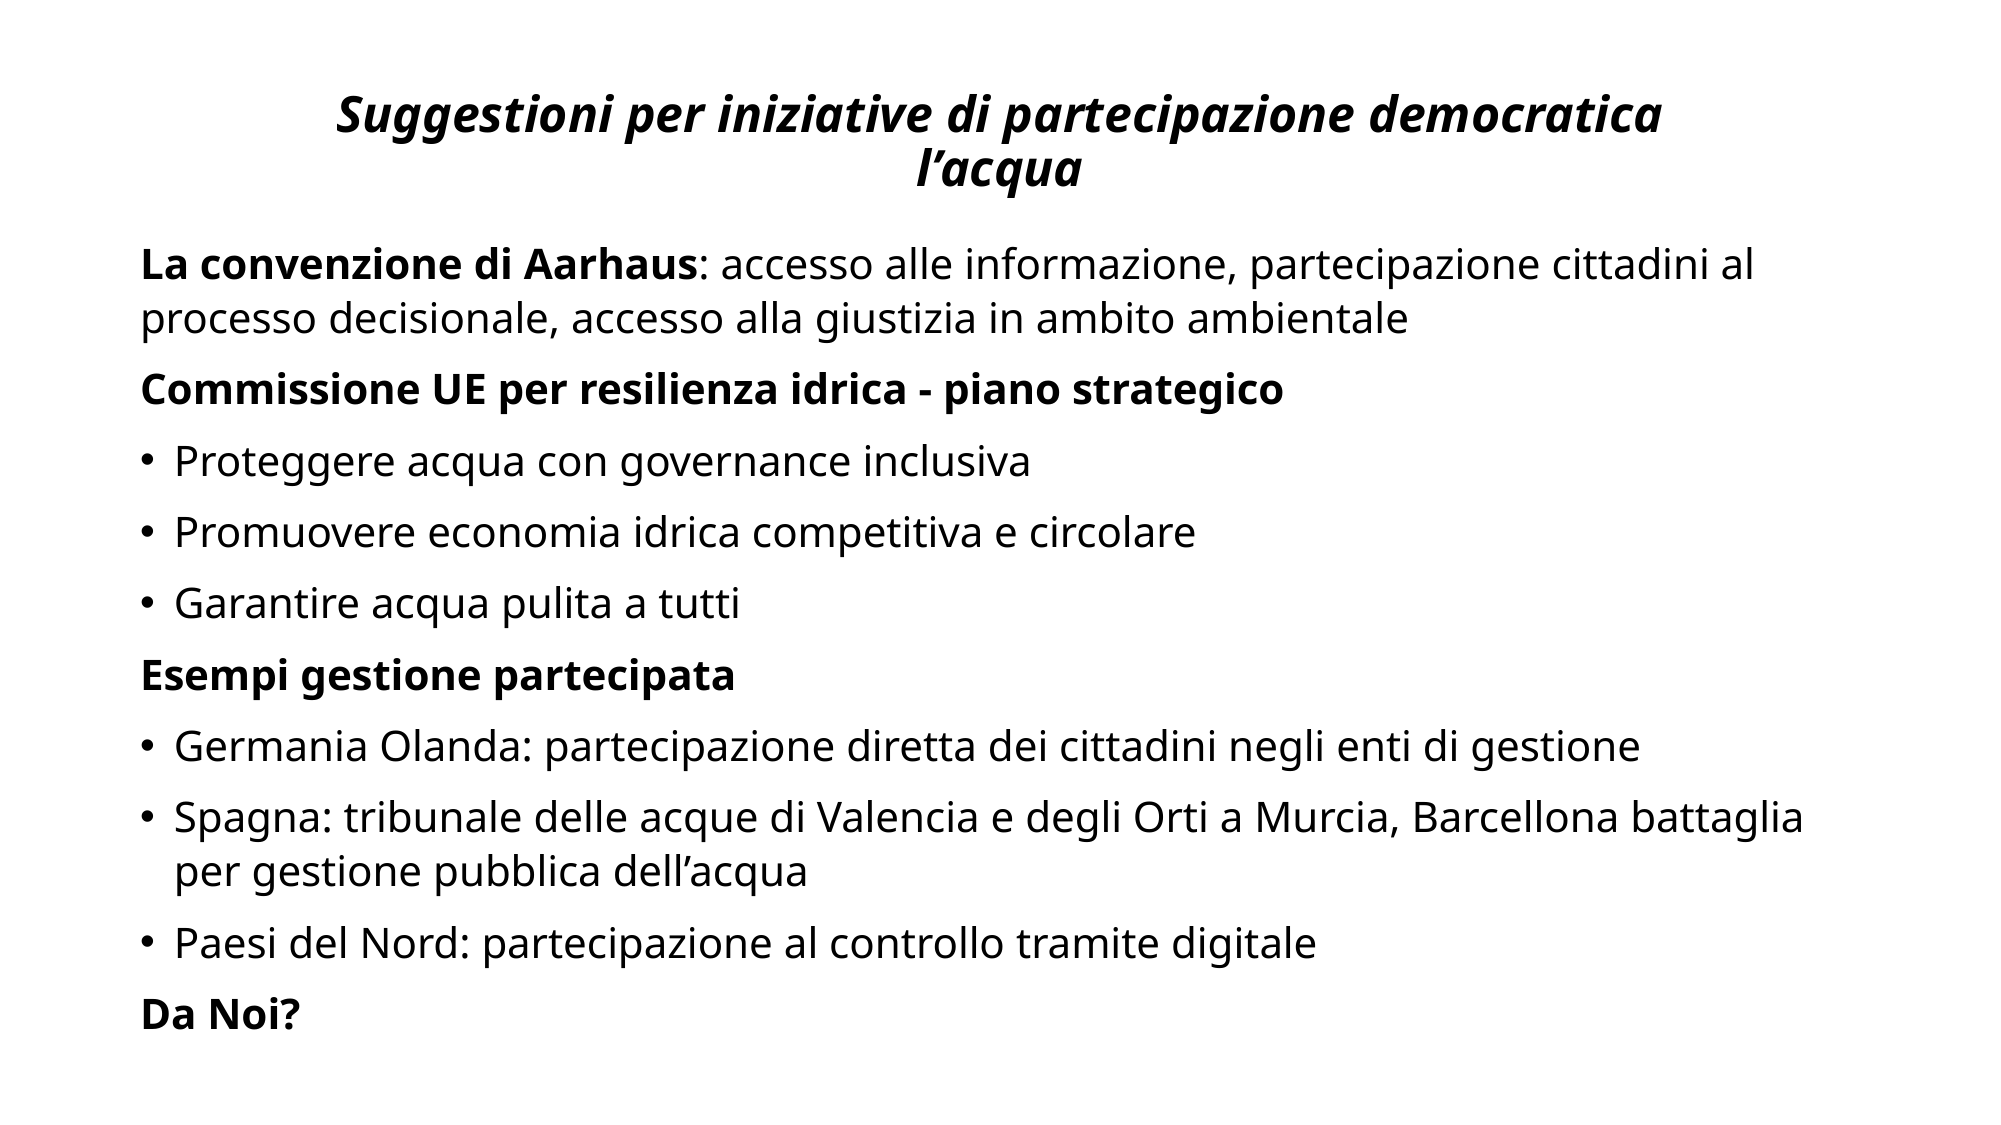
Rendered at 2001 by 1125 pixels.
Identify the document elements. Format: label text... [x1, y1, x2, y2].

title Suggestioni per iniziative di partecipazione democratica l’acqua [137, 59, 1863, 227]
list La convenzione di Aarhaus: accesso alle informazione, partecipazione cittadini al processo decisionale, accesso alla giustizia in ambito ambientale Commissione UE per resilienza idrica - piano strategico Proteggere acqua con governance inclusiva Promuovere economia idrica competitiva e circolare Garantire acqua pulita a tutti Esempi gestione partecipata Germania Olanda: partecipazione diretta dei cittadini negli enti di gestione Spagna: tribunale delle acque di Valencia e degli Orti a Murcia, Barcellona battaglia per gestione pubblica dell’acqua Paesi del Nord: partecipazione al controllo tramite digitale Da Noi? [125, 226, 1850, 1052]
